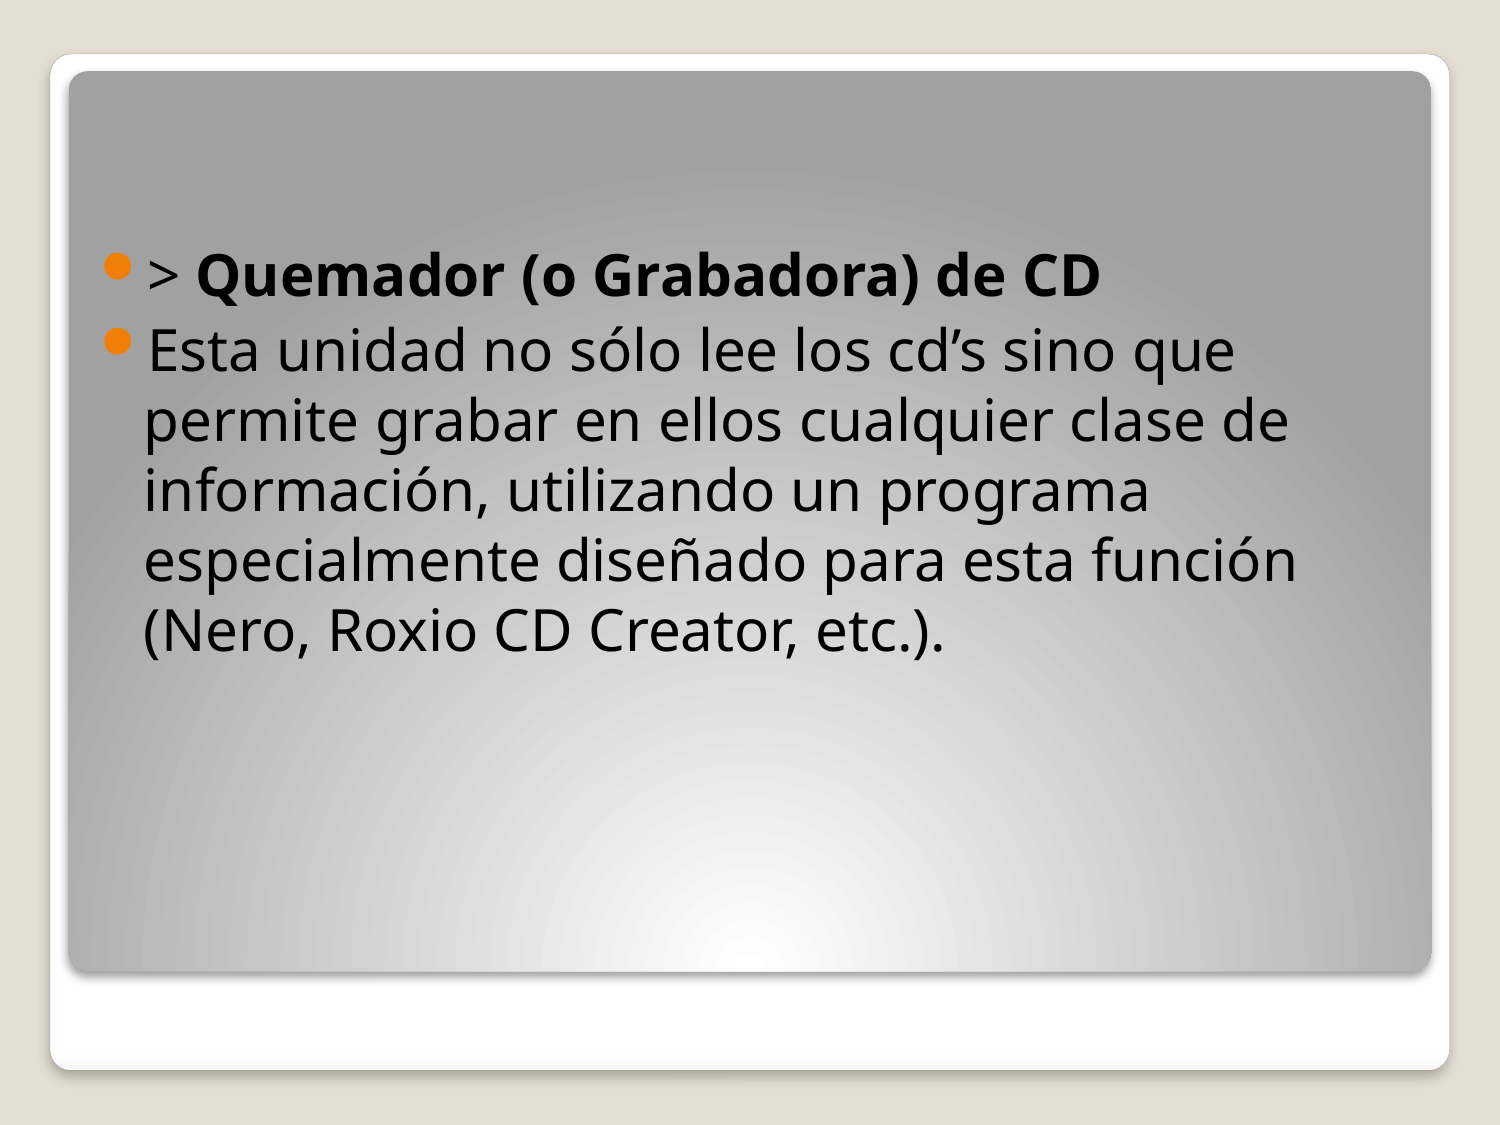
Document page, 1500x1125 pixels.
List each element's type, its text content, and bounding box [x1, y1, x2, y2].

list > Quemador (o Grabadora) de CD Esta unidad no sólo lee los cd’s sino que permite grabar en ellos cualquier clase de información, utilizando un programa especialmente diseñado para esta función (Nero, Roxio CD Creator, etc.). [70, 222, 1413, 910]
